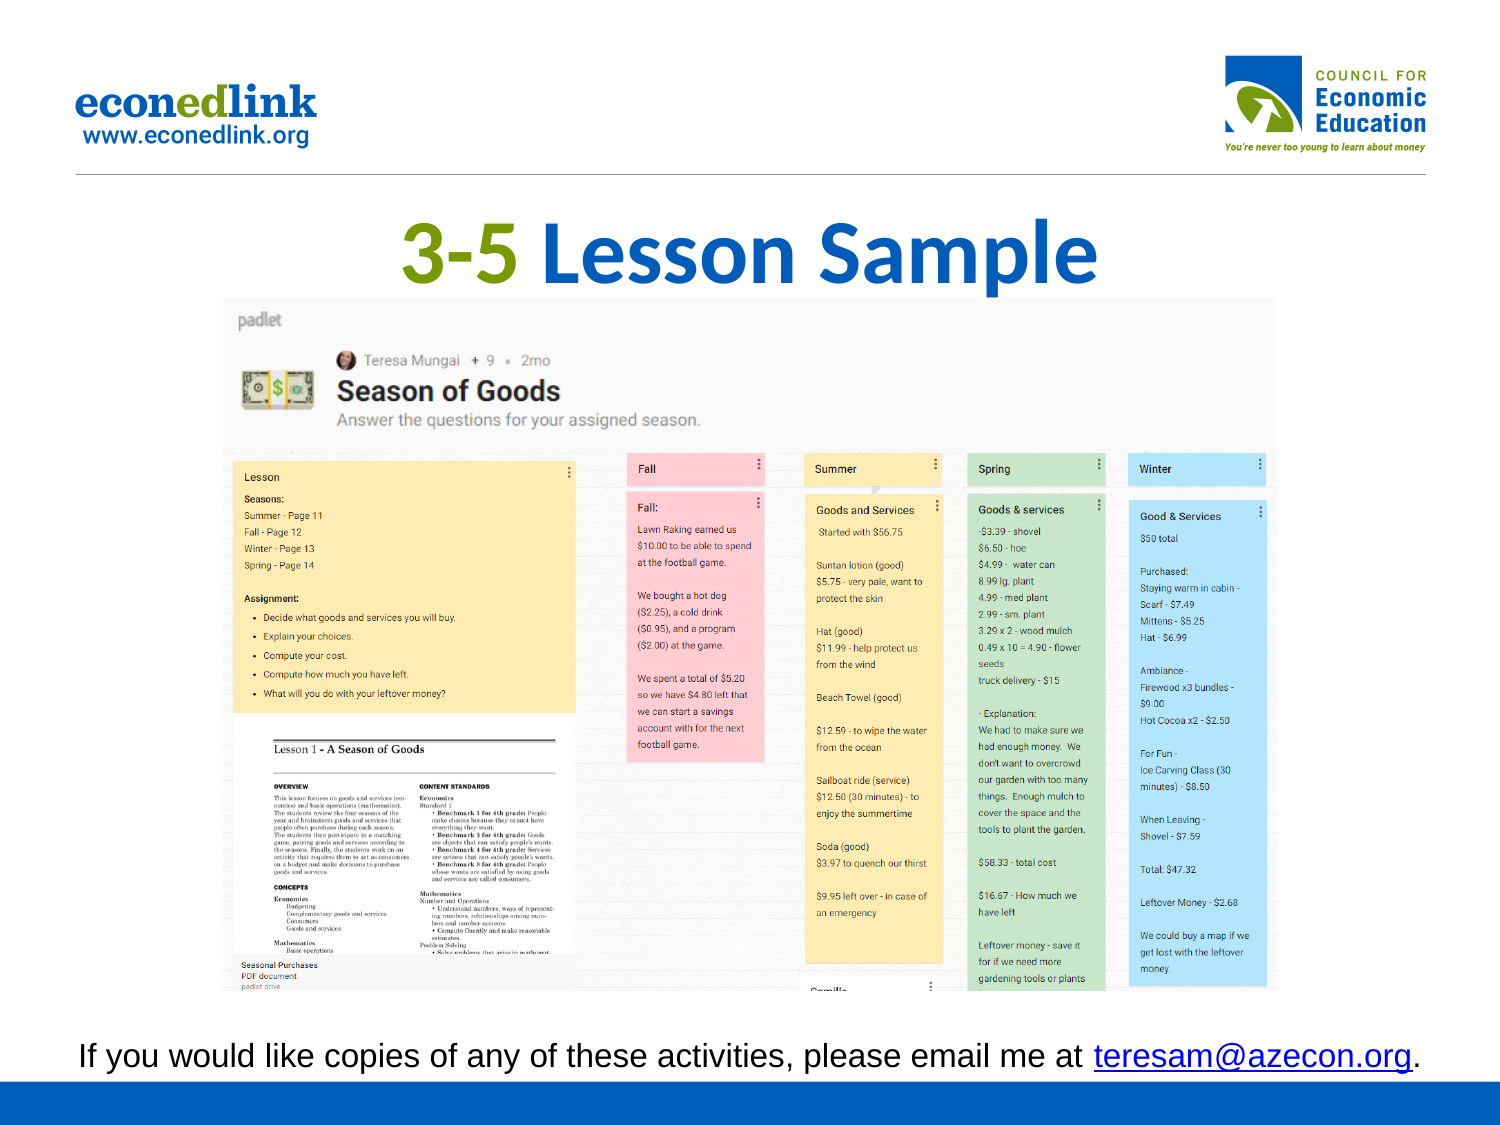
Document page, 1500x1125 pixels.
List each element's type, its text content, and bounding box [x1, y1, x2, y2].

text_box 3-5 Lesson Sample [0, 175, 1500, 318]
picture [0, 0, 1500, 175]
picture [0, 1082, 1500, 1125]
picture [0, 297, 1500, 1027]
text_box If you would like copies of any of these activities, please email me at teresam@azecon.org. [0, 1027, 1500, 1082]
